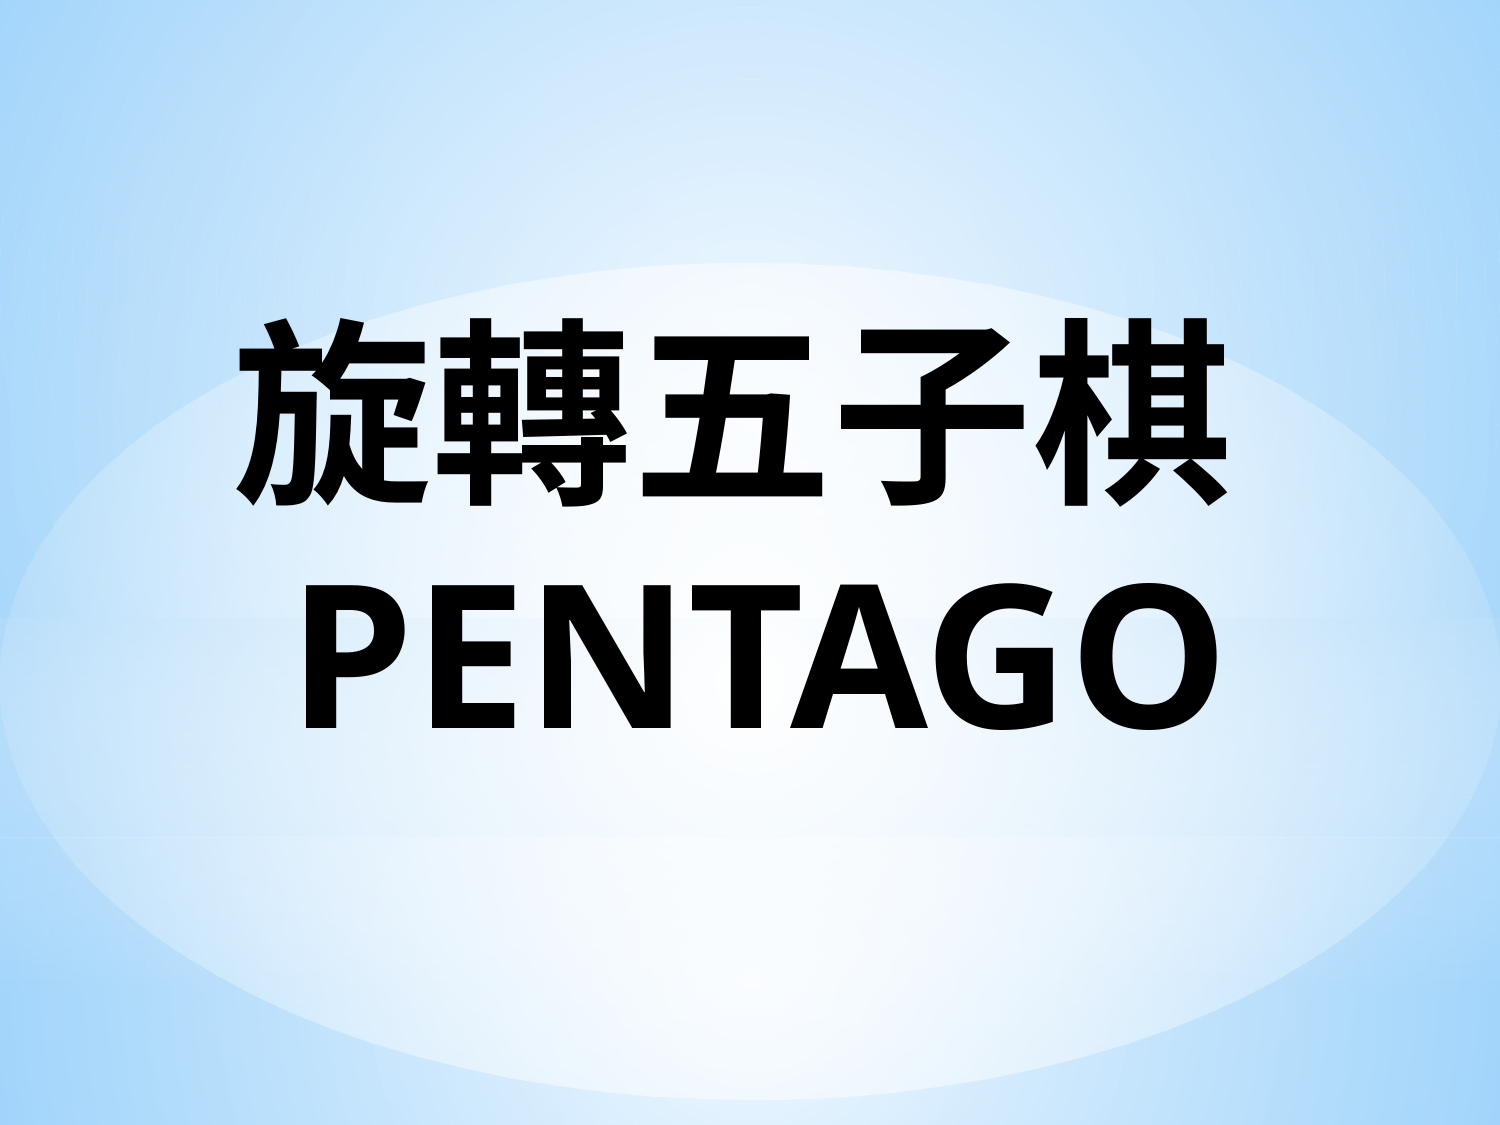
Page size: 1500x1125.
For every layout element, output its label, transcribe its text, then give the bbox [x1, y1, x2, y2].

title 旋轉五子棋 PENTAGO [199, 281, 1266, 586]
